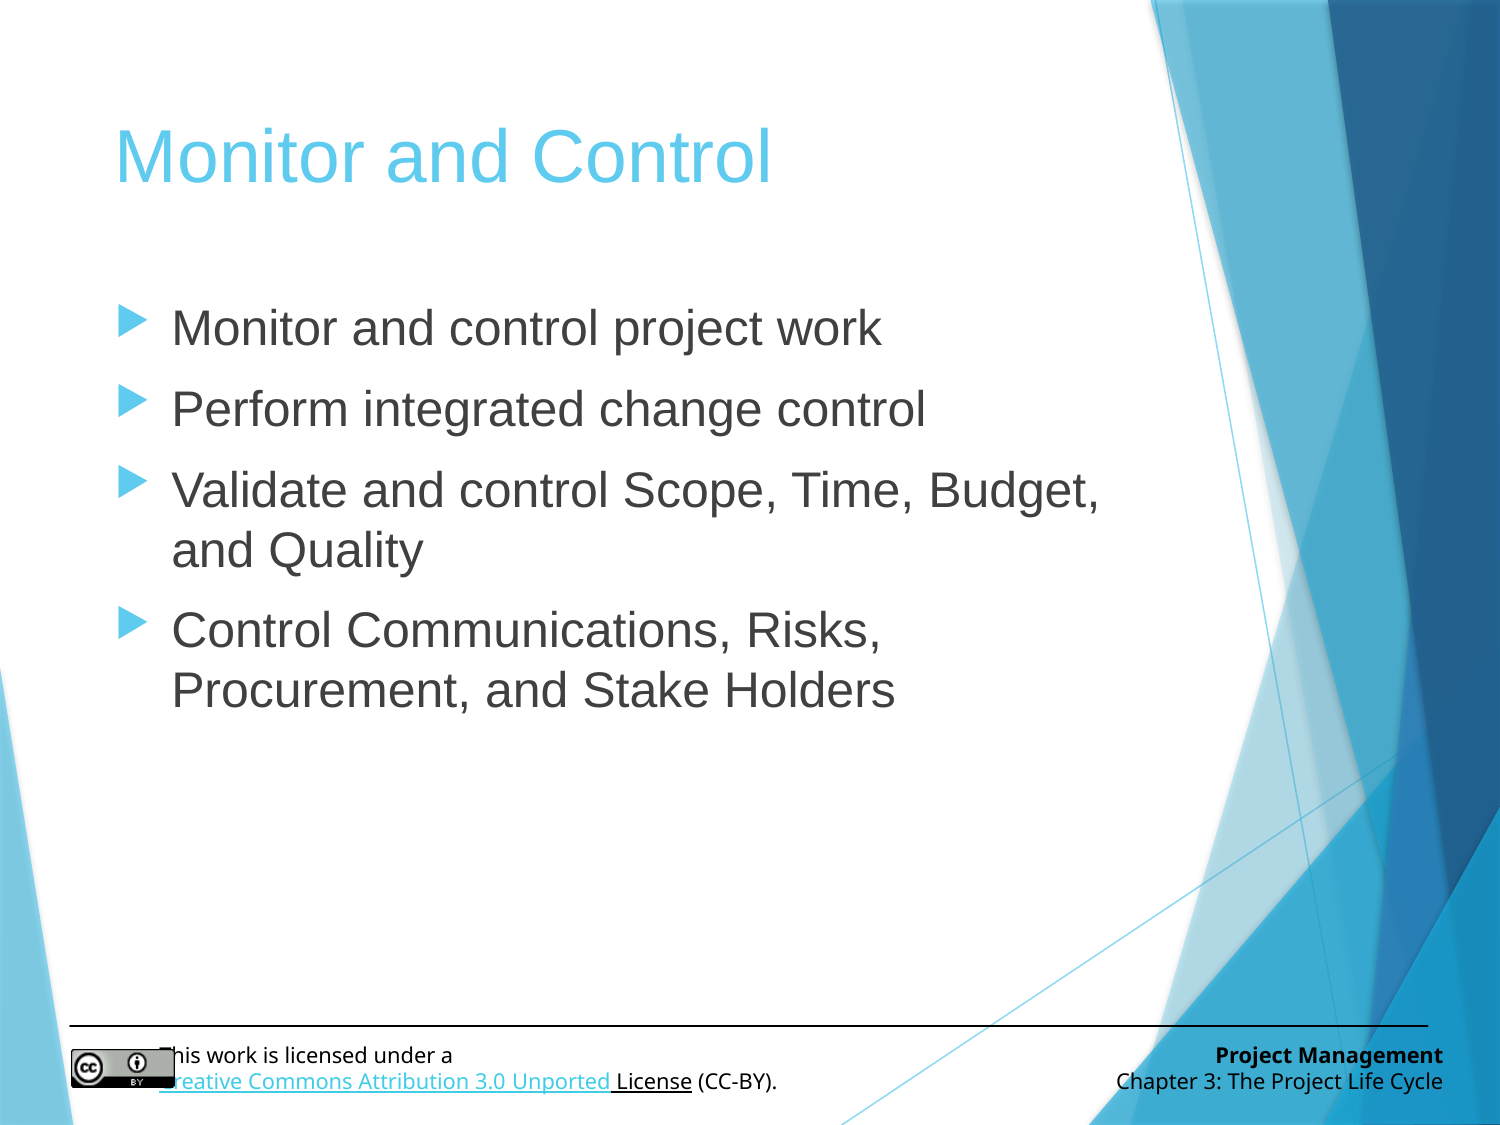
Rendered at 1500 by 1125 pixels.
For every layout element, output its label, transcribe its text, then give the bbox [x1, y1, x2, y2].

title Monitor and Control [99, 99, 1142, 287]
list Monitor and control project work Perform integrated change control Validate and control Scope, Time, Budget, and Quality Control Communications, Risks, Procurement, and Stake Holders [99, 287, 1142, 925]
picture [71, 1049, 175, 1088]
